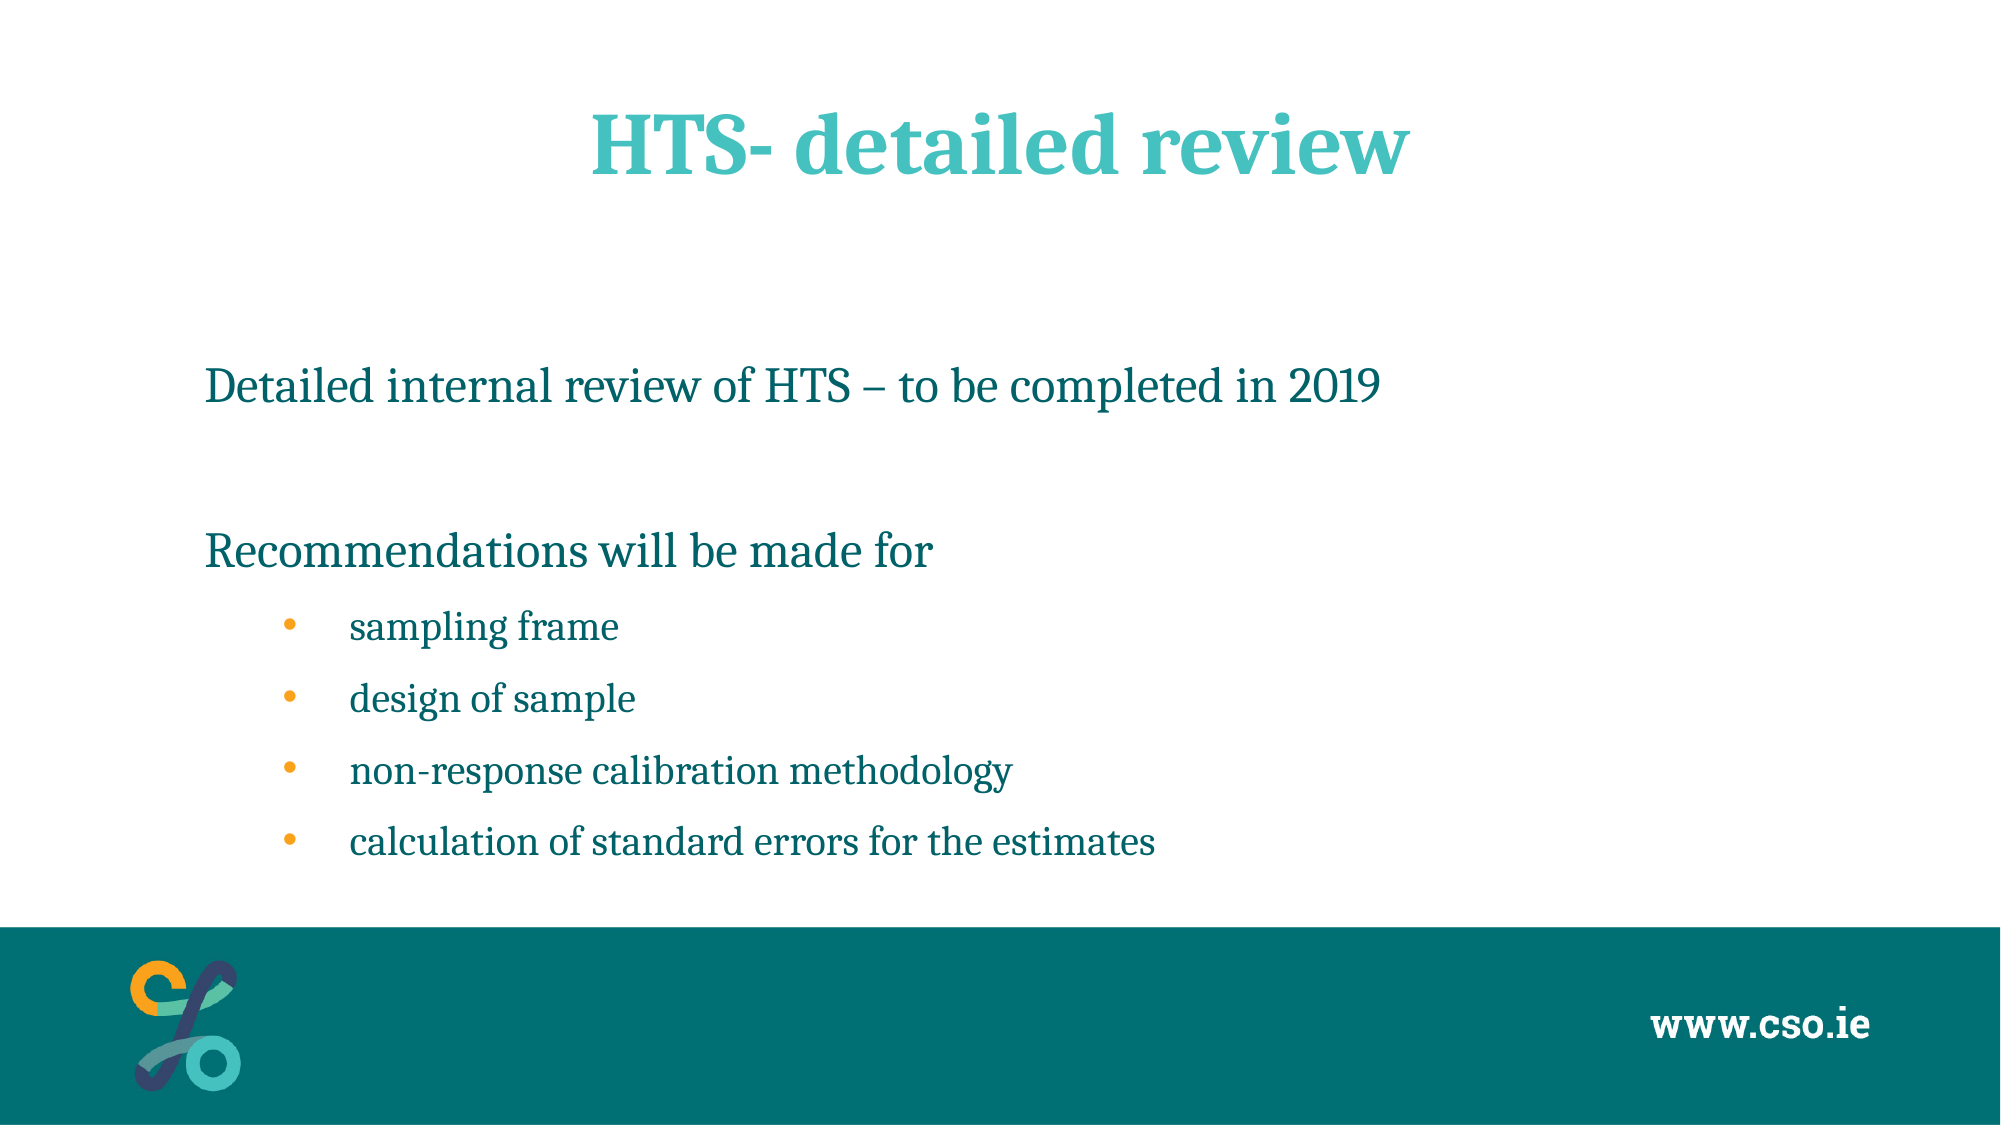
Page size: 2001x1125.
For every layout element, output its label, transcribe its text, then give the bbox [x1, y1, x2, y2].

title HTS- detailed review [102, 45, 1900, 233]
picture [0, 0, 2001, 1125]
list Detailed internal review of HTS – to be completed in 2019 Recommendations will be made for sampling frame design of sample non-response calibration methodology calculation of standard errors for the estimates [99, 262, 1900, 878]
